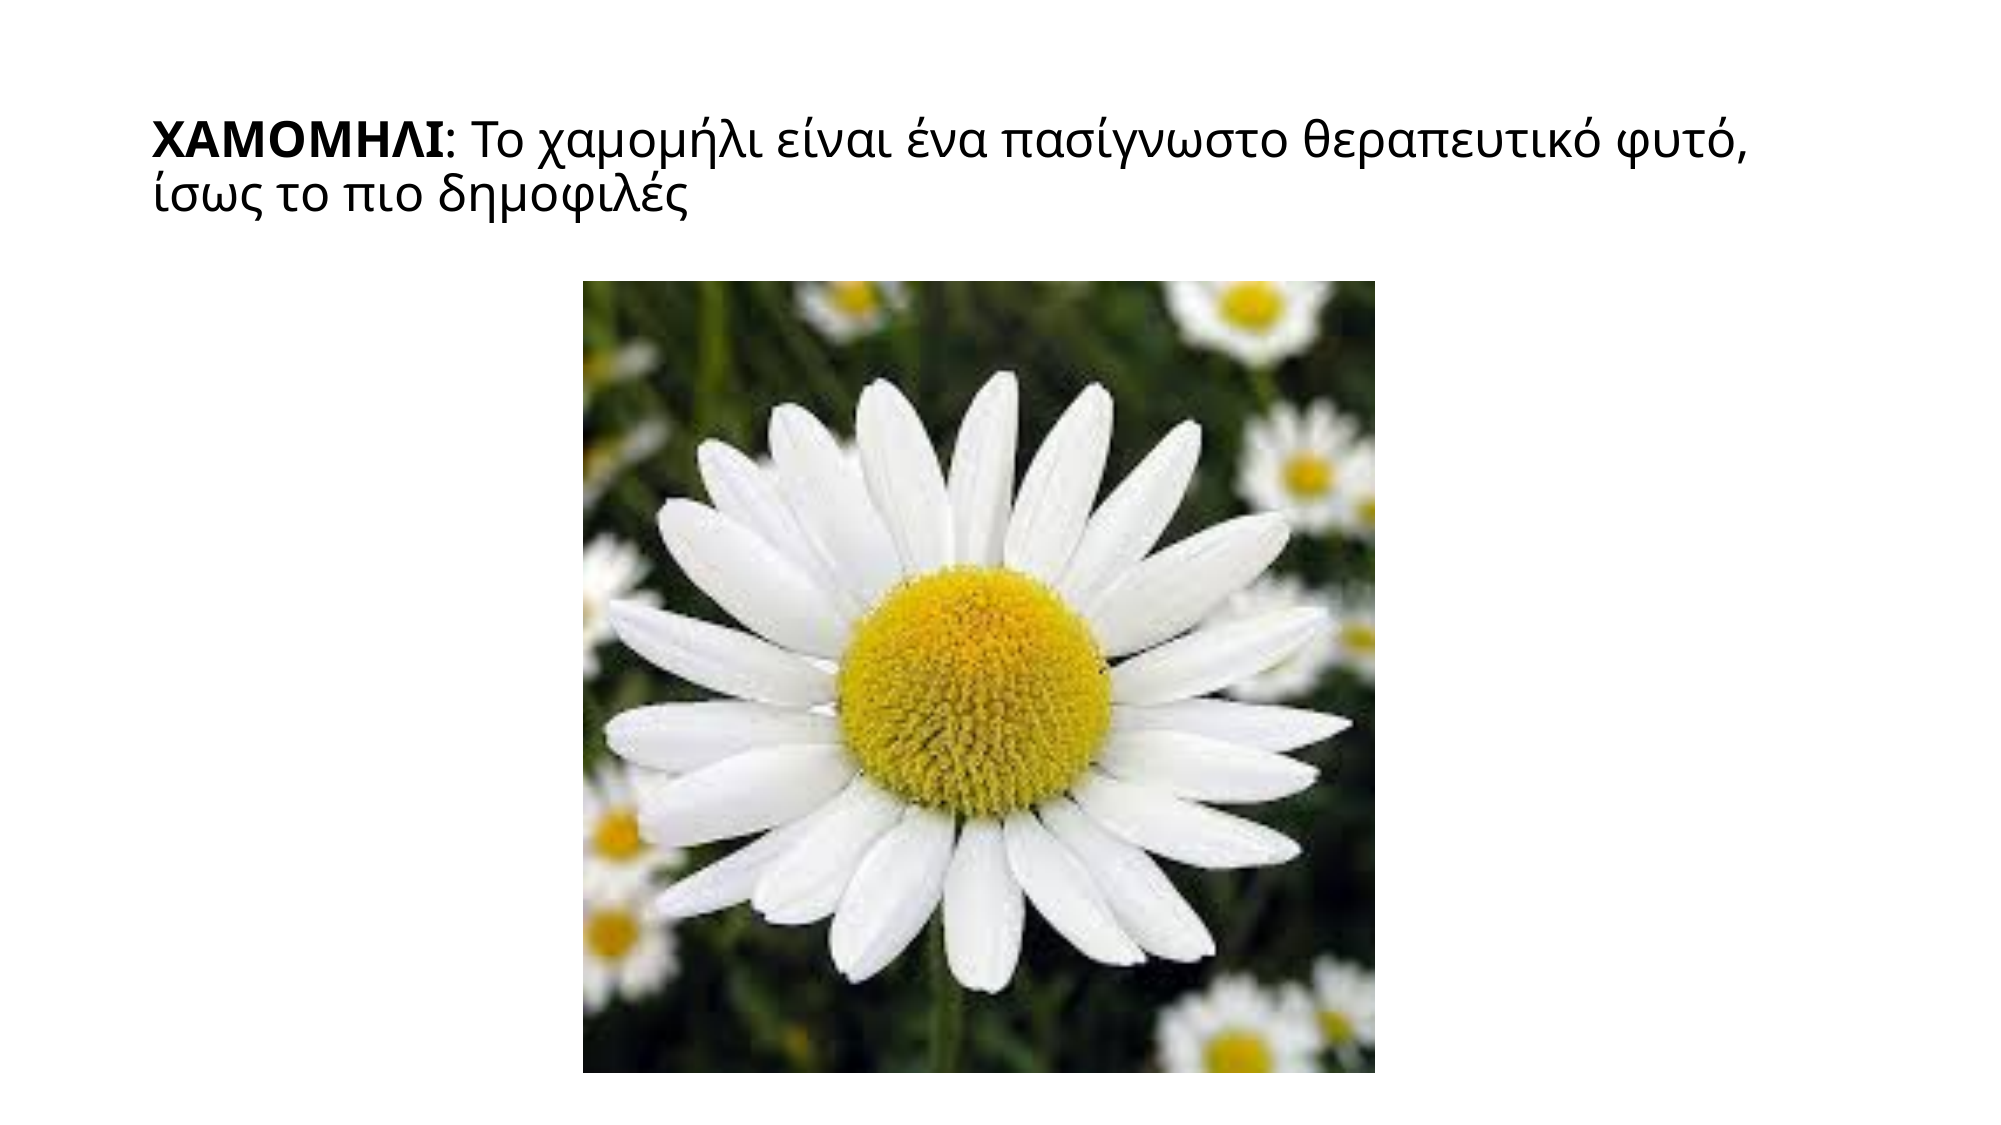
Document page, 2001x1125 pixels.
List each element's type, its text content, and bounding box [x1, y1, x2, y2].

title ΧΑΜΟΜΗΛΙ: Το χαμομήλι είναι ένα πασίγνωστο θεραπευτικό φυτό, ίσως το πιο δημοφιλές [137, 59, 1863, 278]
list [583, 281, 1375, 1073]
